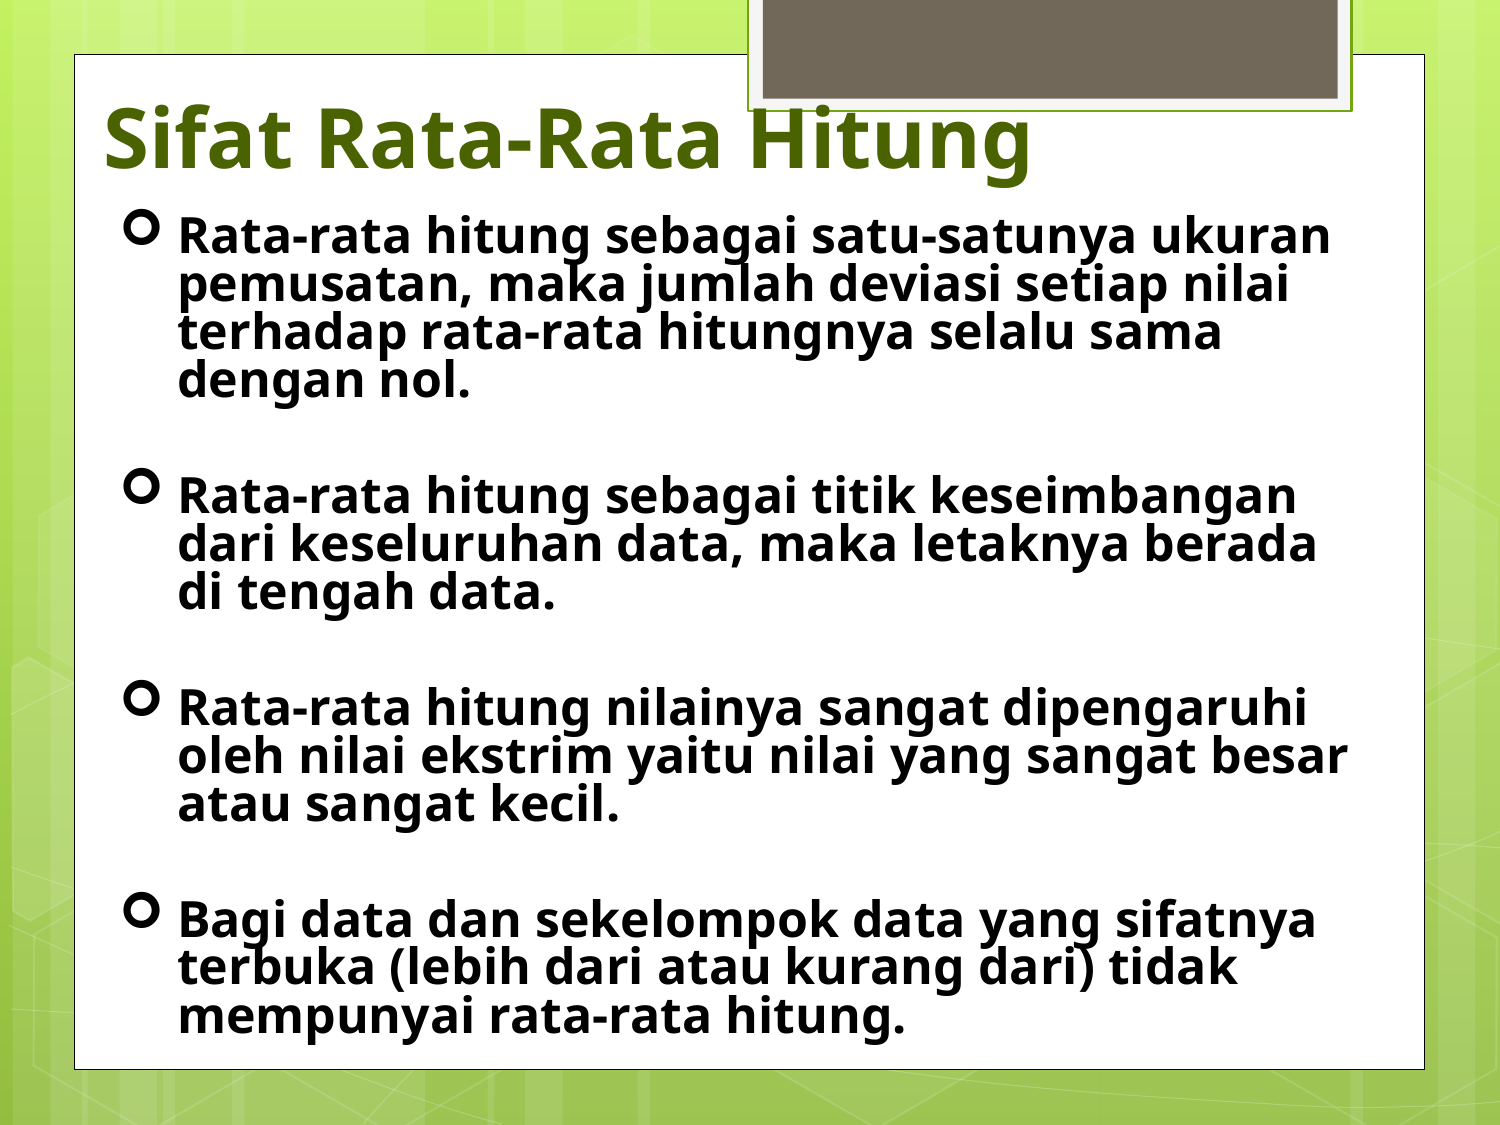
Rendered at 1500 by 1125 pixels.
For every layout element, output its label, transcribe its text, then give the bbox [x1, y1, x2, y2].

list Rata-rata hitung sebagai satu-satunya ukuran pemusatan, maka jumlah deviasi setiap nilai terhadap rata-rata hitungnya selalu sama dengan nol. Rata-rata hitung sebagai titik keseimbangan dari keseluruhan data, maka letaknya berada di tengah data. Rata-rata hitung nilainya sangat dipengaruhi oleh nilai ekstrim yaitu nilai yang sangat besar atau sangat kecil. Bagi data dan sekelompok data yang sifatnya terbuka (lebih dari atau kurang dari) tidak mempunyai rata-rata hitung. [88, 208, 1388, 957]
title Sifat Rata-Rata Hitung [88, 4, 1241, 193]
